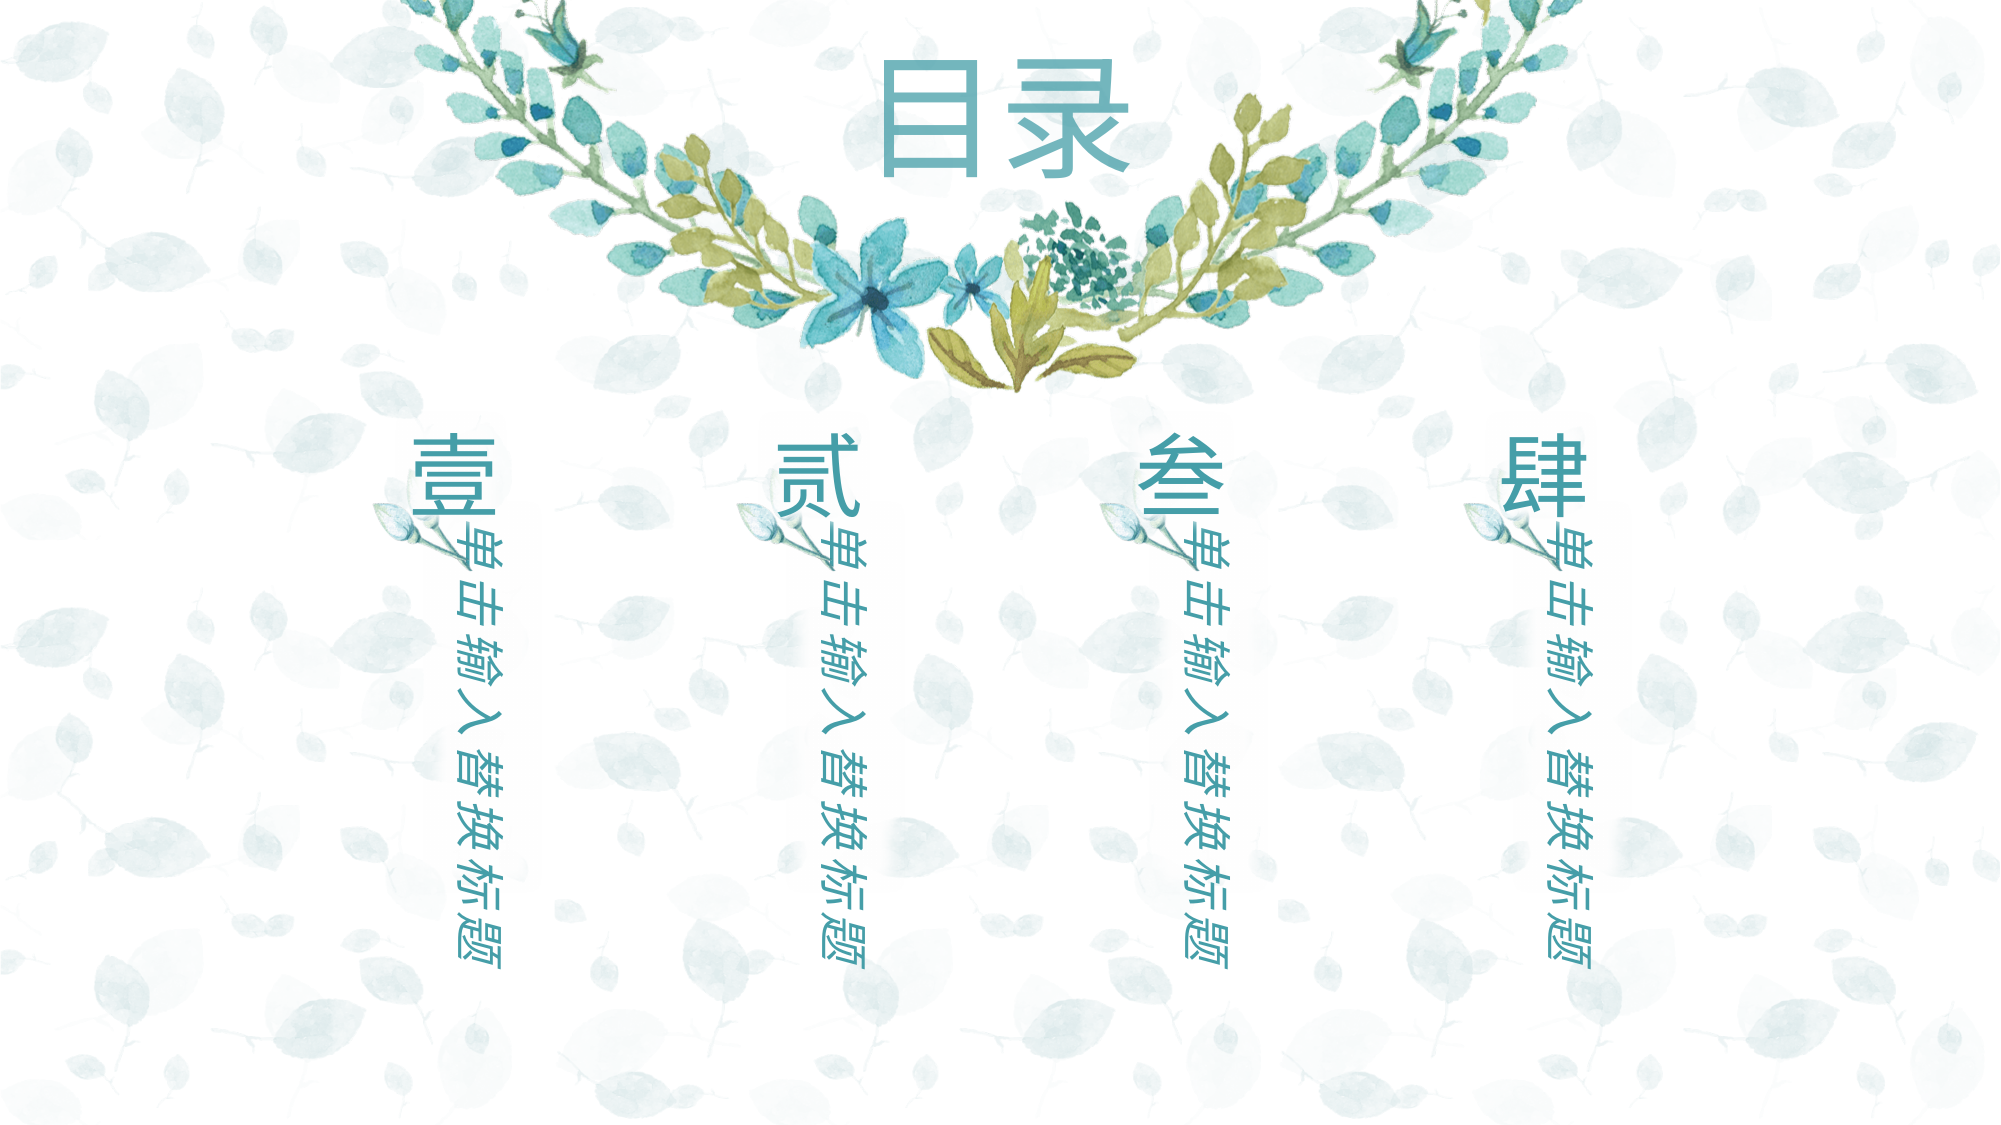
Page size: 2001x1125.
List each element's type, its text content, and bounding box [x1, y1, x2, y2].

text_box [1094, 410, 1270, 991]
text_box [730, 410, 906, 991]
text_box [1457, 410, 1633, 991]
text_box 目录 [811, 23, 1189, 203]
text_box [367, 410, 543, 991]
picture [259, 0, 1741, 413]
